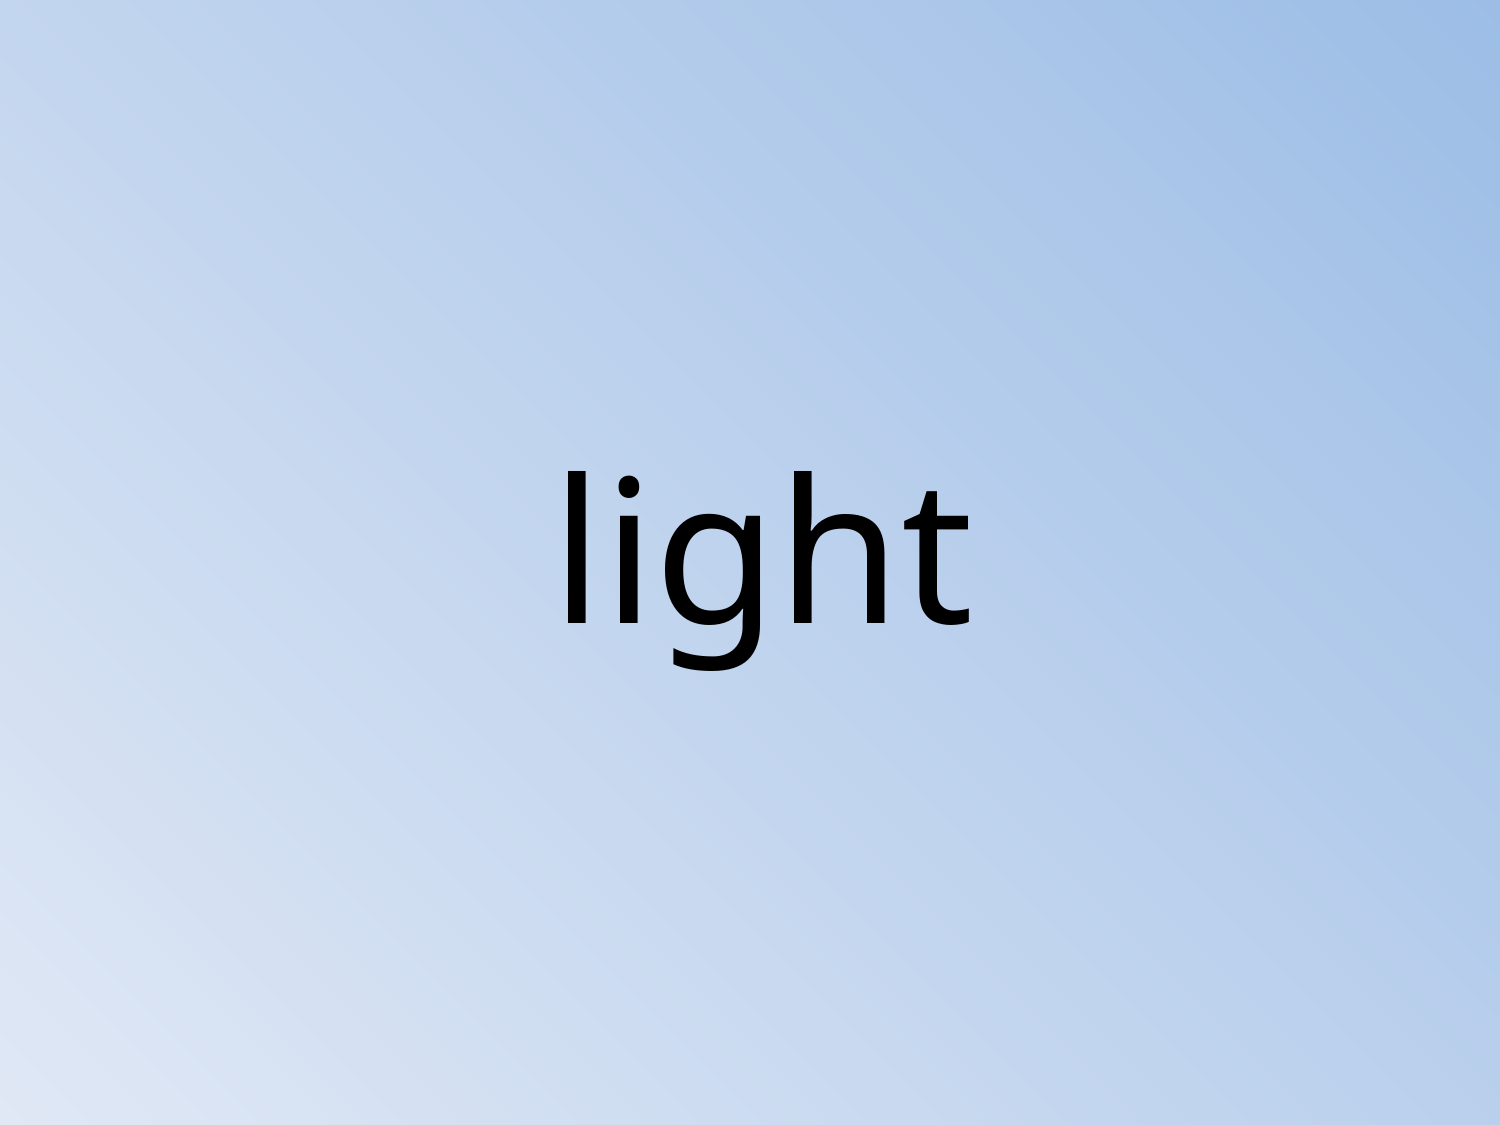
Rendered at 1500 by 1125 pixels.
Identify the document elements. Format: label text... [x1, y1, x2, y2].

title light [87, 412, 1438, 675]
